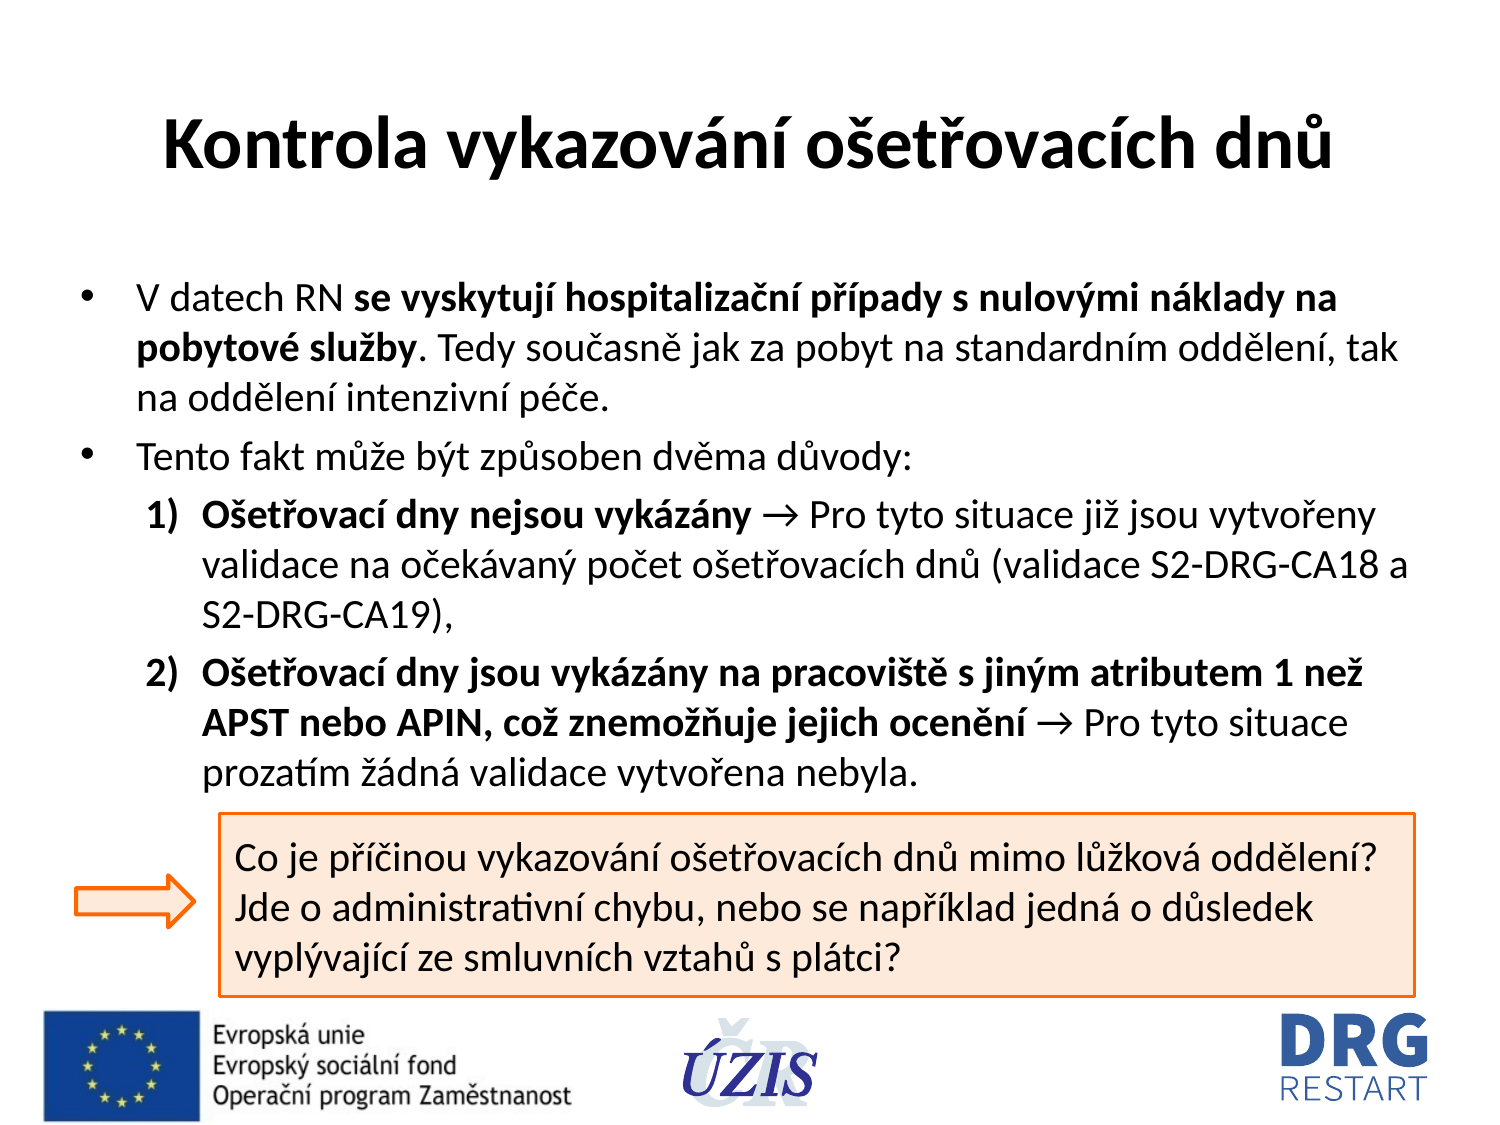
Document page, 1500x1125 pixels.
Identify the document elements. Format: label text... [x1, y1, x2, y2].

list V datech RN se vyskytují hospitalizační případy s nulovými náklady na pobytové služby. Tedy současně jak za pobyt na standardním oddělení, tak na oddělení intenzivní péče. Tento fakt může být způsoben dvěma důvody: Ošetřovací dny nejsou vykázány → Pro tyto situace již jsou vytvořeny validace na očekávaný počet ošetřovacích dnů (validace S2-DRG-CA18 a S2-DRG-CA19), Ošetřovací dny jsou vykázány na pracoviště s jiným atributem 1 než APST nebo APIN, což znemožňuje jejich ocenění → Pro tyto situace prozatím žádná validace vytvořena nebyla. [64, 262, 1436, 1005]
title Kontrola vykazování ošetřovacích dnů [75, 45, 1425, 233]
text_box [74, 873, 197, 930]
picture [41, 1008, 572, 1125]
text_box Co je příčinou vykazování ošetřovacích dnů mimo lůžková oddělení? Jde o administrativní chybu, nebo se například jedná o důsledek vyplývající ze smluvních vztahů s plátci? [219, 813, 1415, 997]
